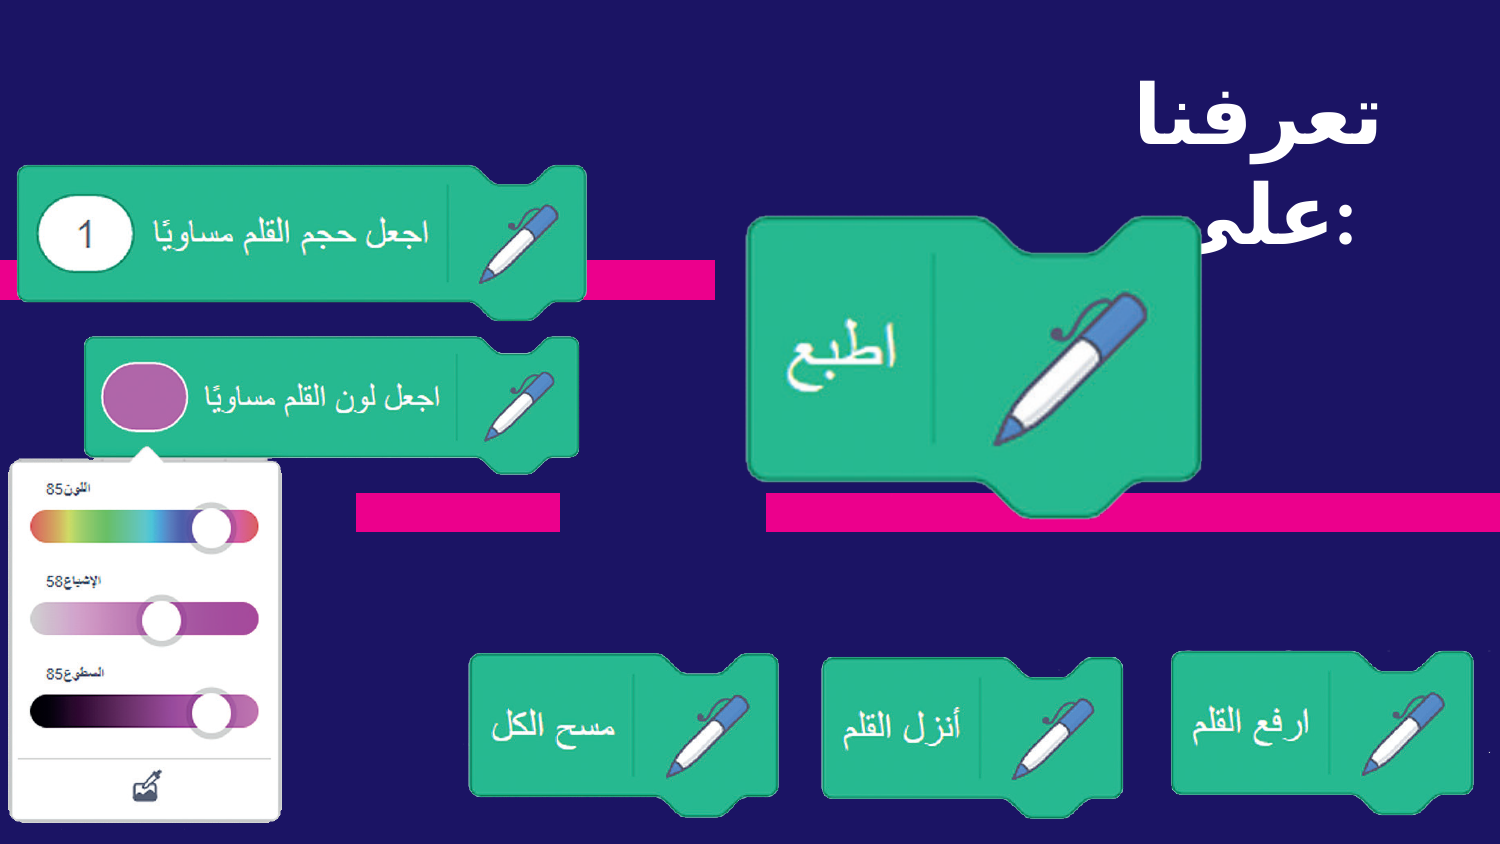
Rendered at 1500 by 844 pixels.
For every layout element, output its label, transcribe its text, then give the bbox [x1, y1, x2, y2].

picture [720, 192, 1235, 554]
title تعرفنا على: [1081, 46, 1437, 156]
picture [0, 122, 1500, 844]
